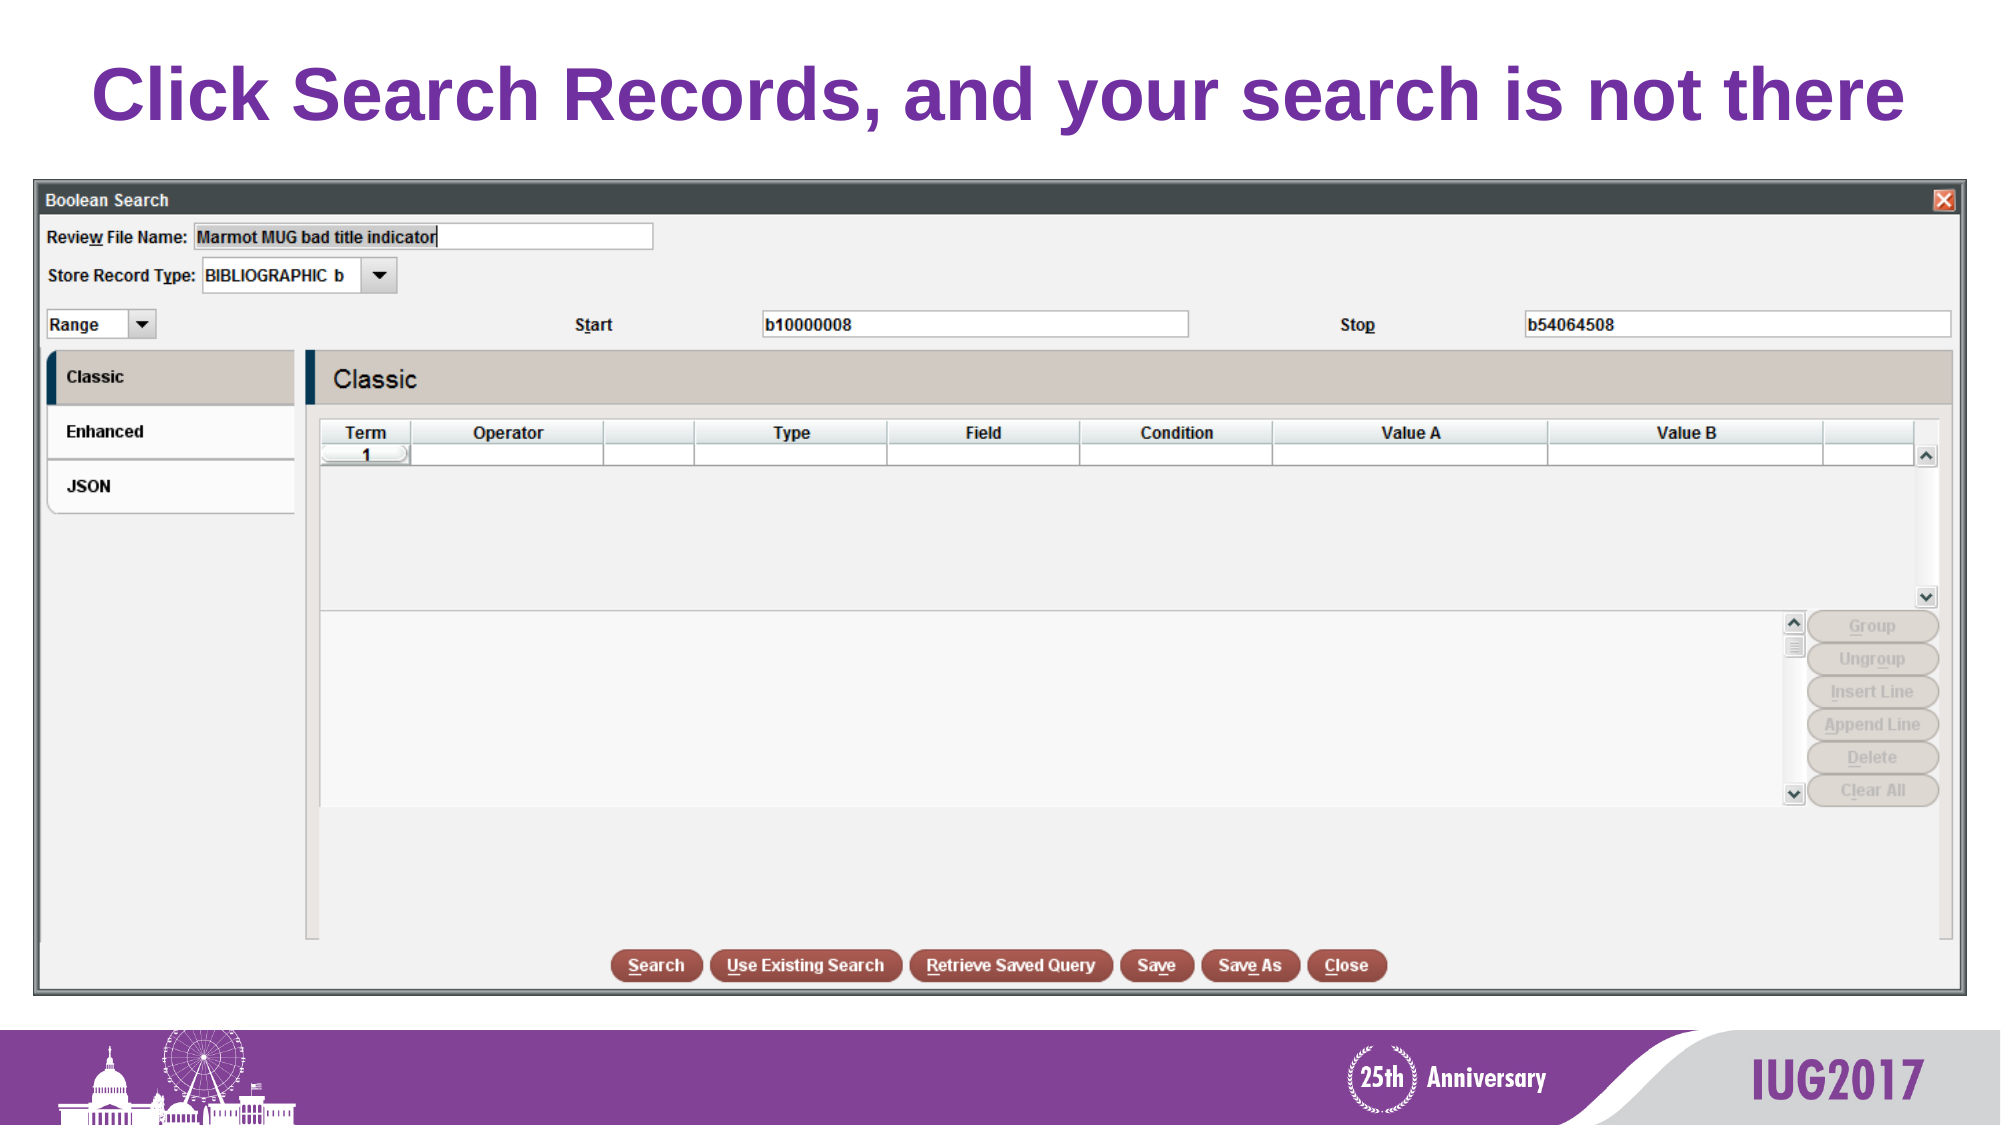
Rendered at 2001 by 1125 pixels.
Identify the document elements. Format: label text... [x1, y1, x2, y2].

title Click Search Records, and your search is not there [33, 29, 1967, 152]
picture [32, 178, 1967, 997]
picture [0, 1030, 2001, 1125]
